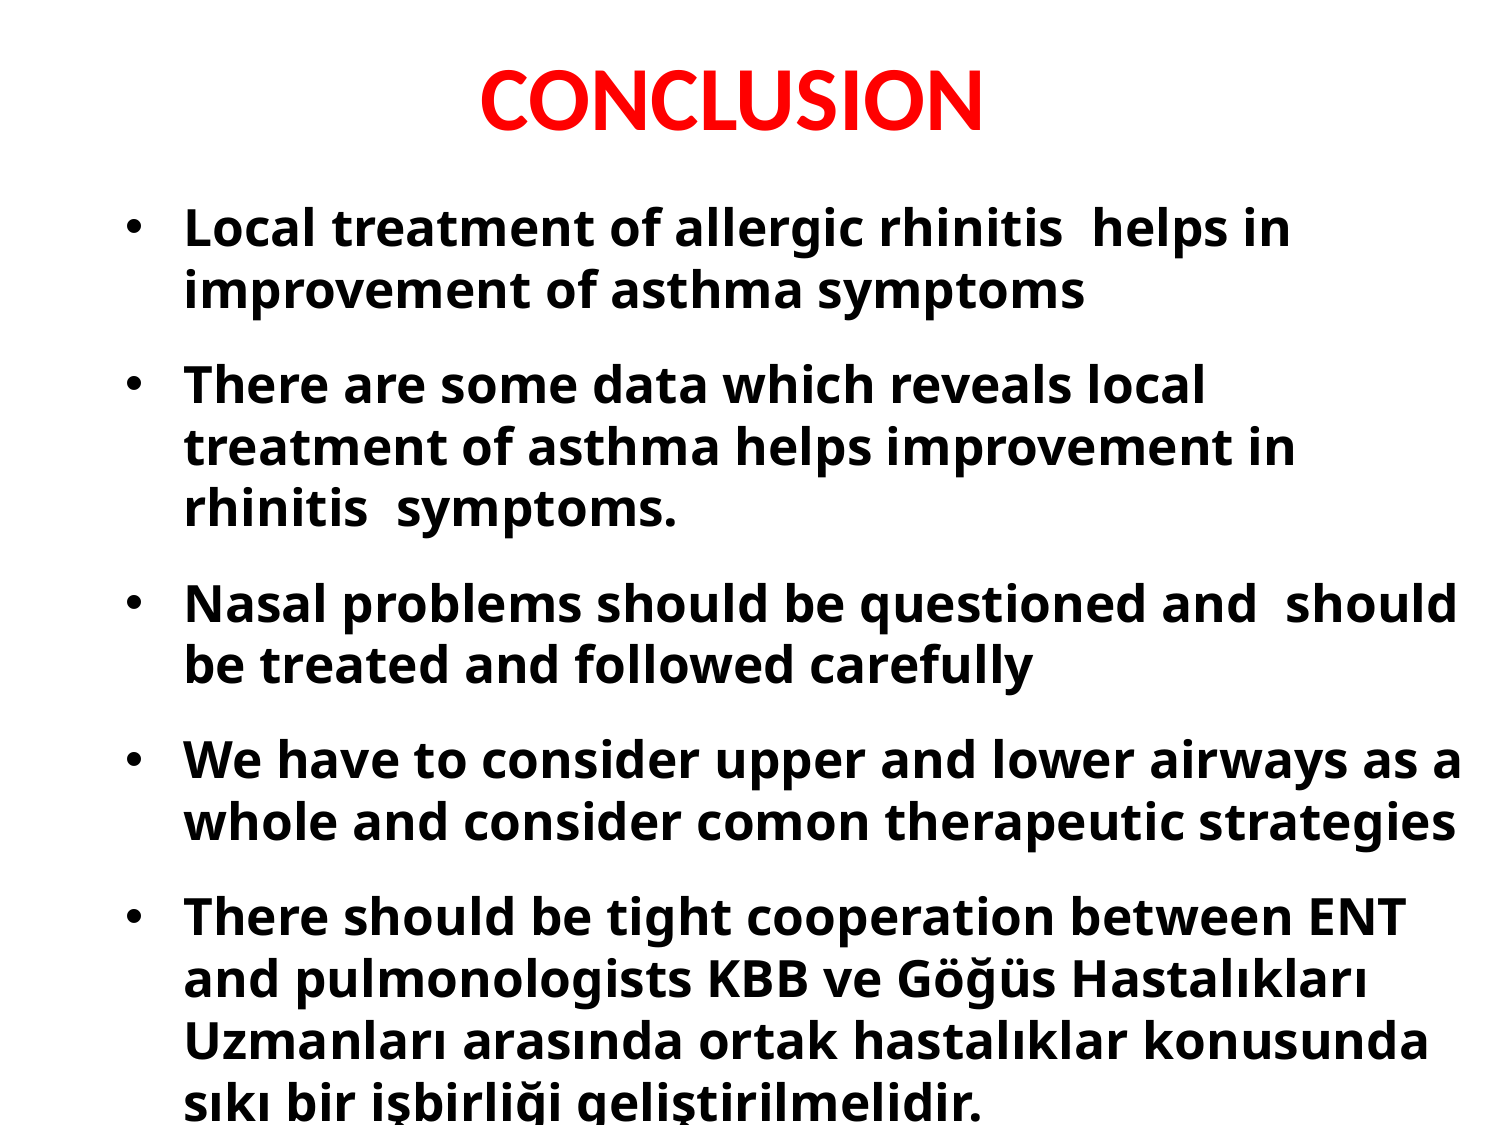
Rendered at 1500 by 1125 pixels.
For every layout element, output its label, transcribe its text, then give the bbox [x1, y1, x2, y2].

title CONCLUSION [58, 0, 1409, 188]
list Local treatment of allergic rhinitis helps in improvement of asthma symptoms There are some data which reveals local treatment of asthma helps improvement in rhinitis symptoms. Nasal problems should be questioned and should be treated and followed carefully We have to consider upper and lower airways as a whole and consider comon therapeutic strategies There should be tight cooperation between ENT and pulmonologists KBB ve Göğüs Hastalıkları Uzmanları arasında ortak hastalıklar konusunda sıkı bir işbirliği geliştirilmelidir. [110, 187, 1500, 1125]
